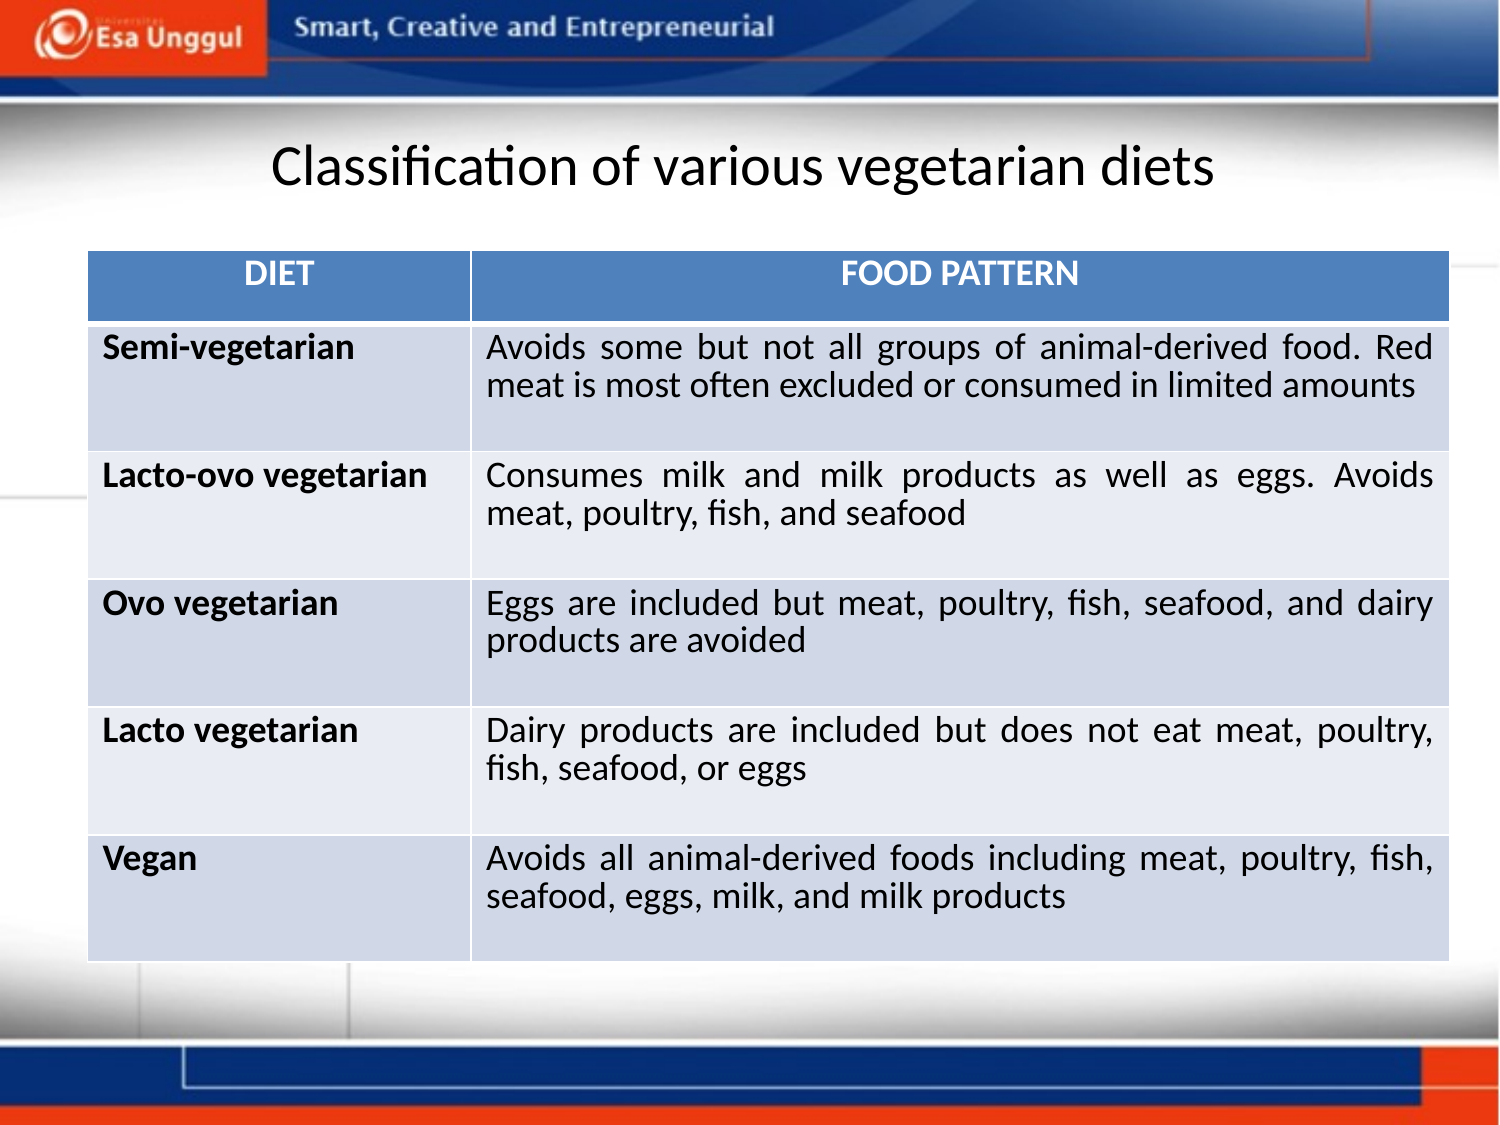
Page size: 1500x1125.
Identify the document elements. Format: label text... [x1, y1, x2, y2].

table_cell Semi-vegetarian [88, 327, 470, 451]
table_cell Ovo vegetarian [88, 580, 470, 706]
table_cell Avoids all animal-derived foods including meat, poultry, fish, seafood, eggs, milk, and milk products [472, 836, 1449, 961]
table_cell Dairy products are included but does not eat meat, poultry, fish, seafood, or eggs [472, 708, 1449, 834]
table_cell Eggs are included but meat, poultry, fish, seafood, and dairy products are avoided [472, 580, 1449, 706]
table_cell Lacto-ovo vegetarian [88, 452, 470, 578]
table_cell Avoids some but not all groups of animal-derived food. Red meat is most often excluded or consumed in limited amounts [472, 327, 1449, 451]
table_cell Lacto vegetarian [88, 708, 470, 834]
title Classification of various vegetarian diets [75, 112, 1425, 213]
picture [0, 0, 1500, 1125]
table_cell Vegan [88, 836, 470, 961]
table_header DIET [88, 251, 470, 321]
table_header FOOD PATTERN [472, 251, 1449, 321]
table_cell Consumes milk and milk products as well as eggs. Avoids meat, poultry, fish, and seafood [472, 452, 1449, 578]
